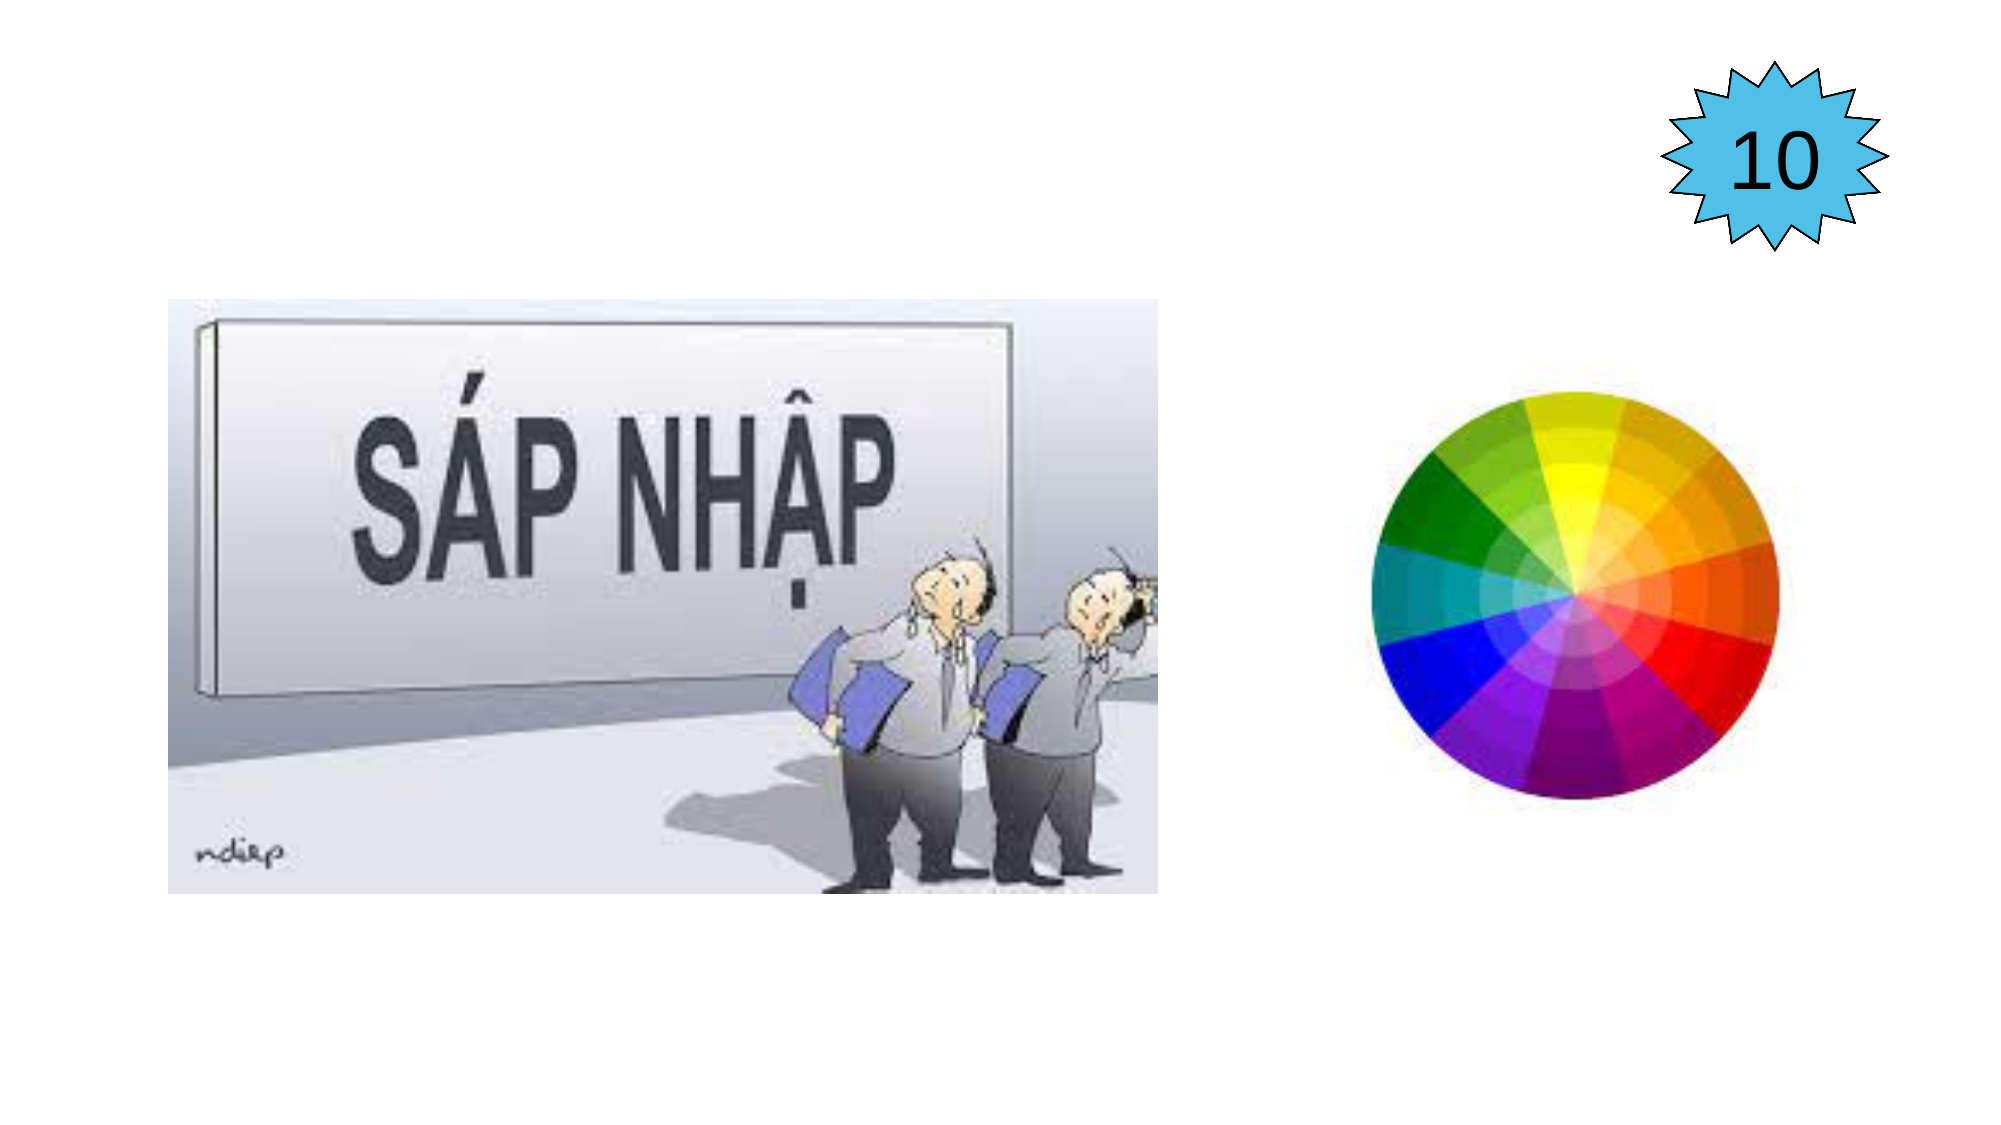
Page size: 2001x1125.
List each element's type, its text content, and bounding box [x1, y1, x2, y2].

picture [168, 299, 1158, 894]
text_box 10 [1662, 62, 1888, 250]
picture [1224, 362, 1929, 831]
